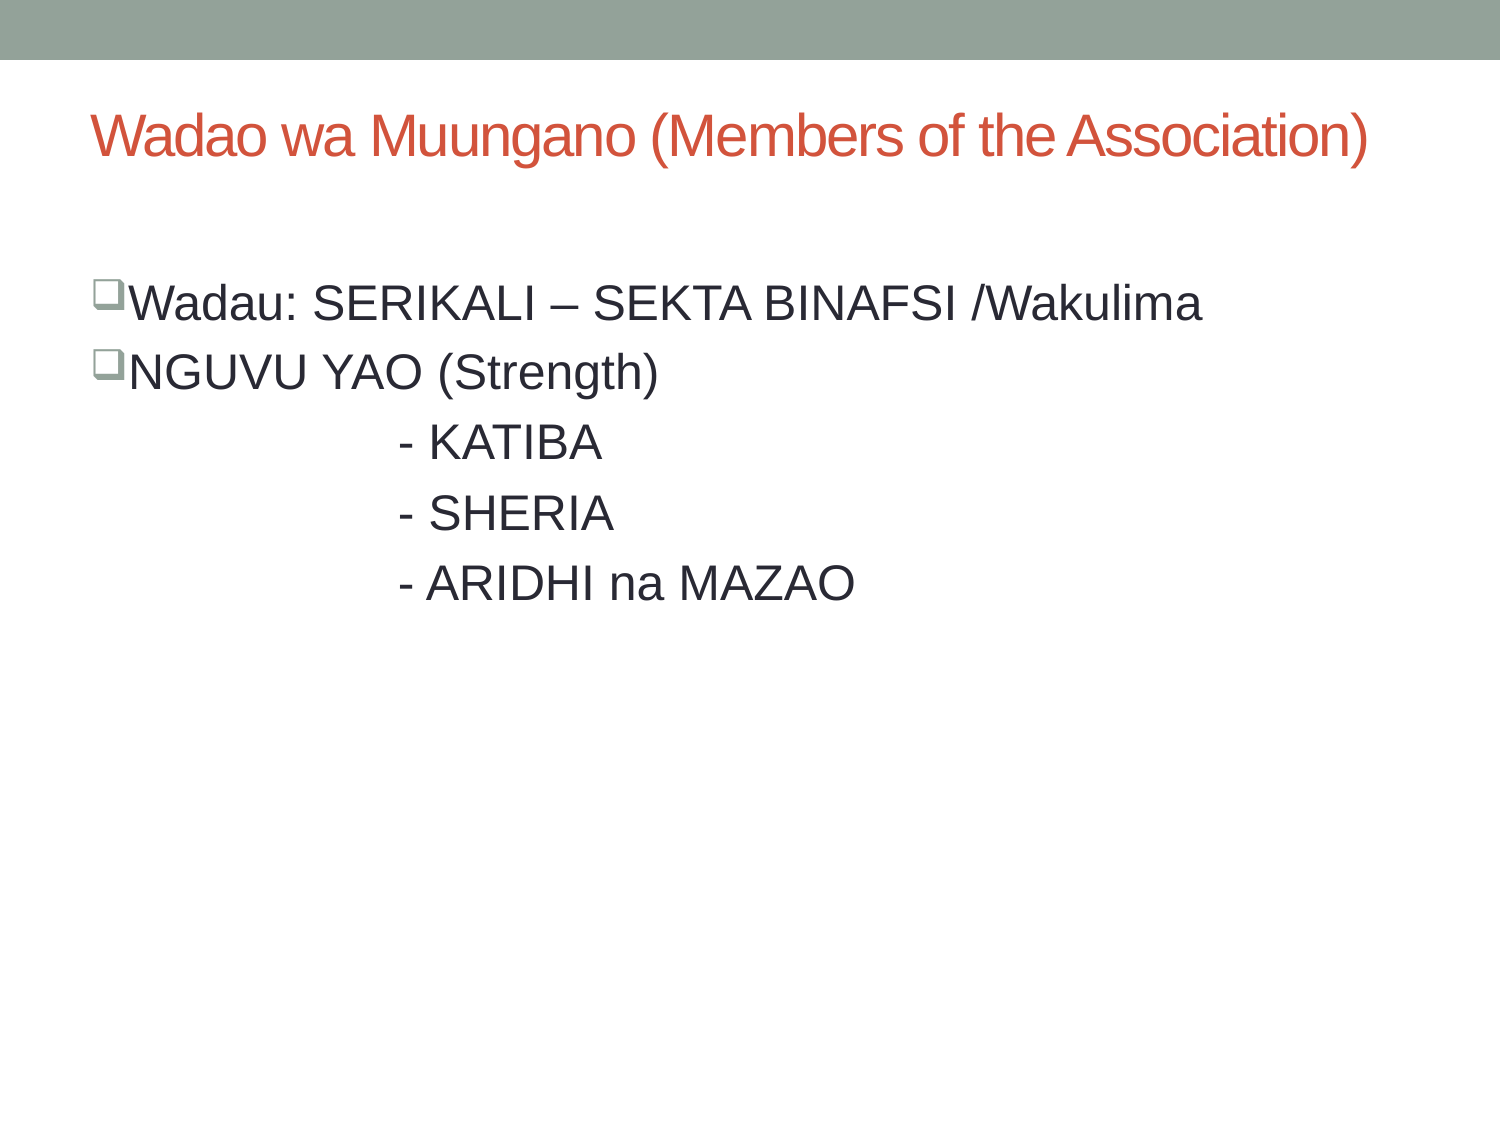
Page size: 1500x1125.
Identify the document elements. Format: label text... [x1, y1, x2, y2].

title Wadao wa Muungano (Members of the Association) [75, 87, 1425, 250]
list Wadau: SERIKALI – SEKTA BINAFSI /Wakulima NGUVU YAO (Strength) - KATIBA - SHERIA - ARIDHI na MAZAO [75, 262, 1425, 1063]
